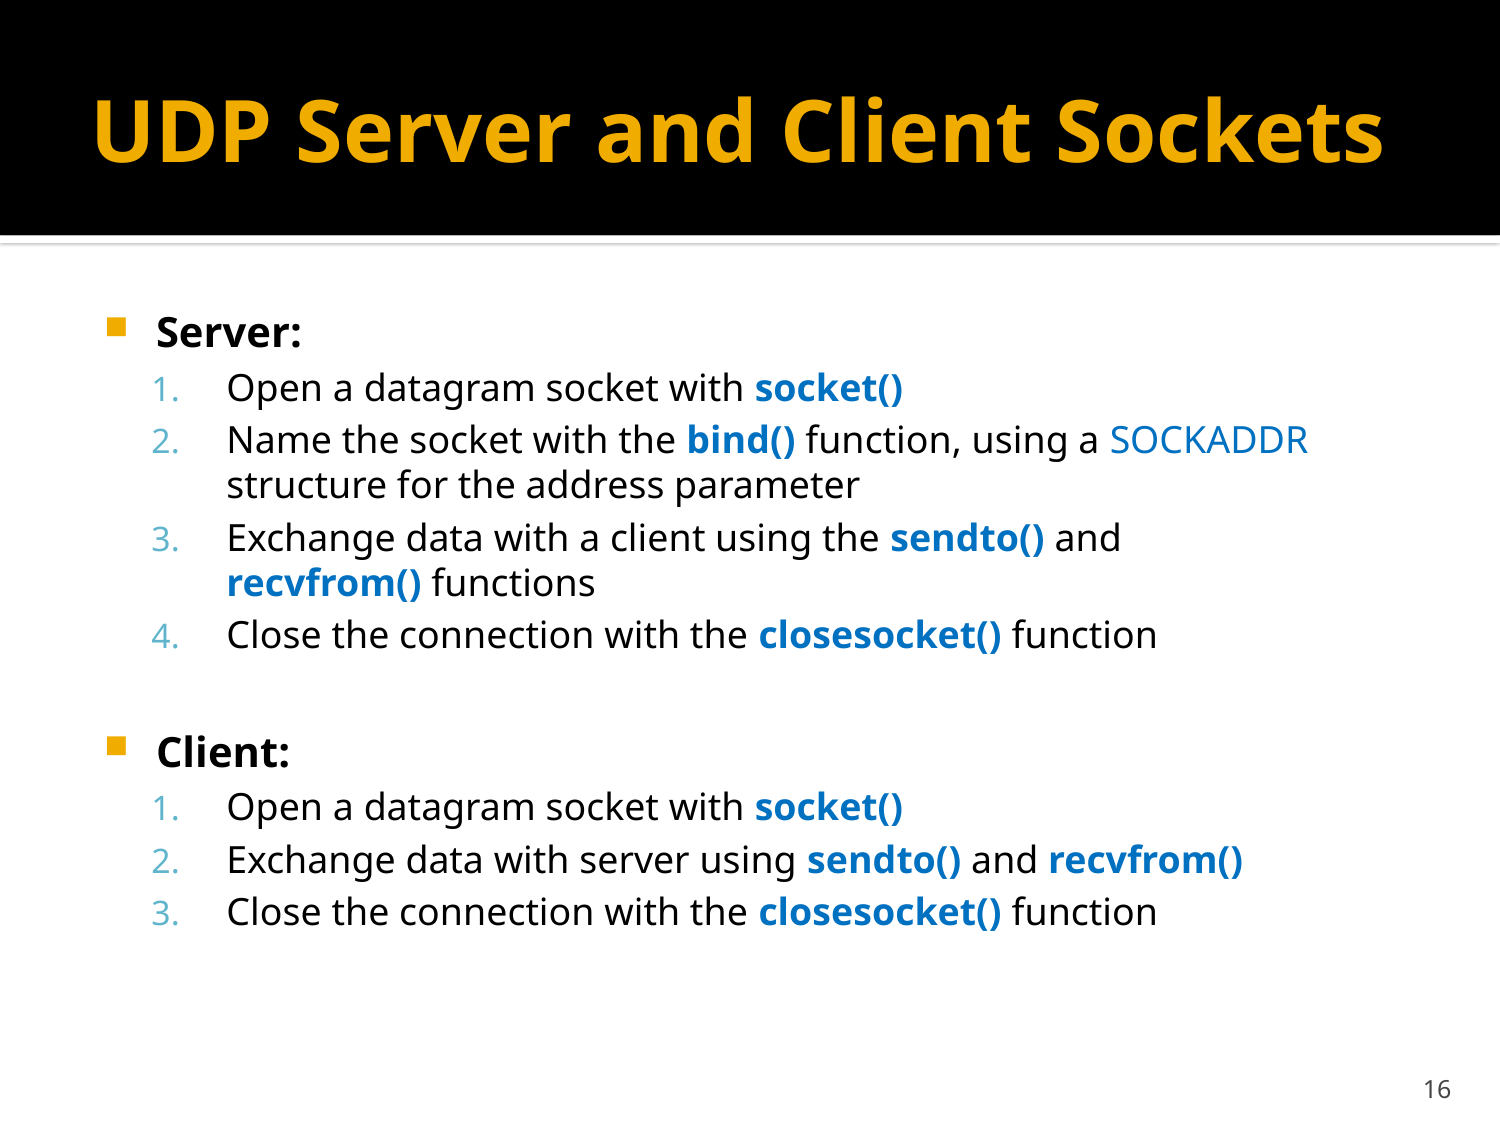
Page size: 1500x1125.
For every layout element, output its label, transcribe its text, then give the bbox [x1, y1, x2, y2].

list Server: Open a datagram socket with socket() Name the socket with the bind() function, using a SOCKADDR structure for the address parameter Exchange data with a client using the sendto() and recvfrom() functions Close the connection with the closesocket() function Client: Open a datagram socket with socket() Exchange data with server using sendto() and recvfrom() Close the connection with the closesocket() function [75, 291, 1425, 1050]
title UDP Server and Client Sockets [75, 25, 1425, 231]
slide_number 16 [1345, 1062, 1467, 1108]
